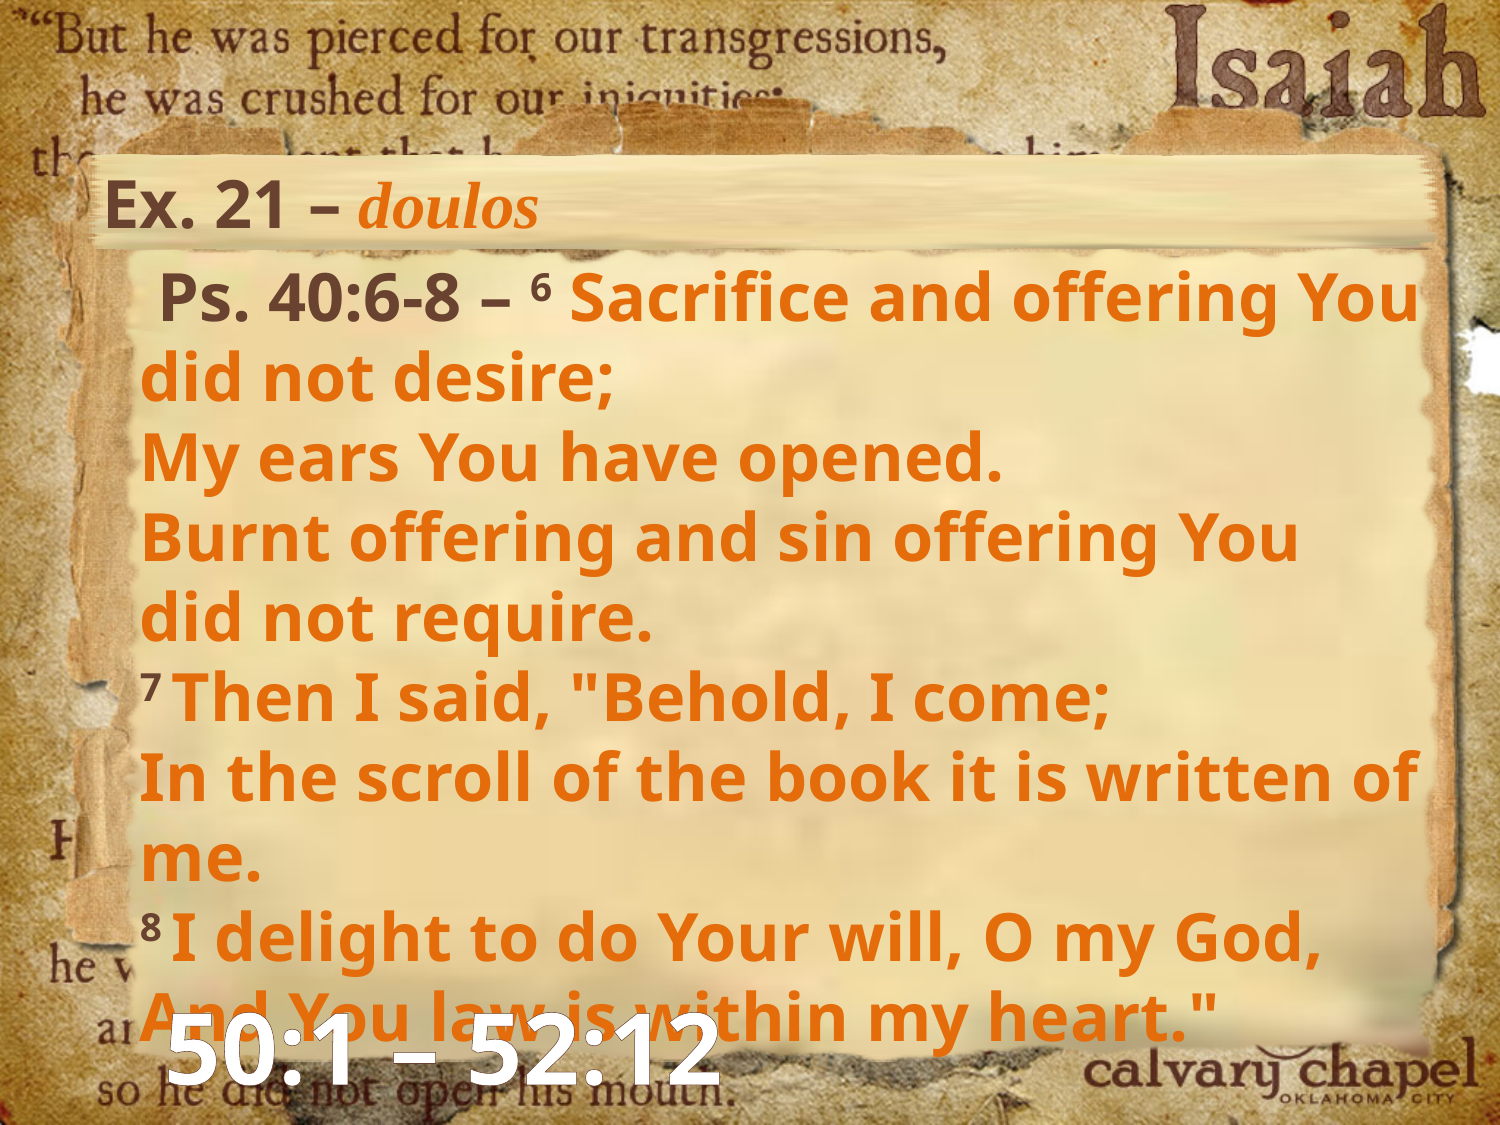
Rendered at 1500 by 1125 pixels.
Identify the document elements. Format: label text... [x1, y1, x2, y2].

picture [0, 0, 1500, 1125]
text_box Ps. 40:6-8 – 6 Sacrifice and offering You did not desire; My ears You have opened. Burnt offering and sin offering You did not require. 7 Then I said, "Behold, I come; In the scroll of the book it is written of me. 8 I delight to do Your will, O my God, And You law is within my heart." [125, 250, 1438, 1062]
text_box 50:1 – 52:12 [74, 977, 813, 1113]
text_box Ex. 21 – doulos [87, 154, 1438, 250]
